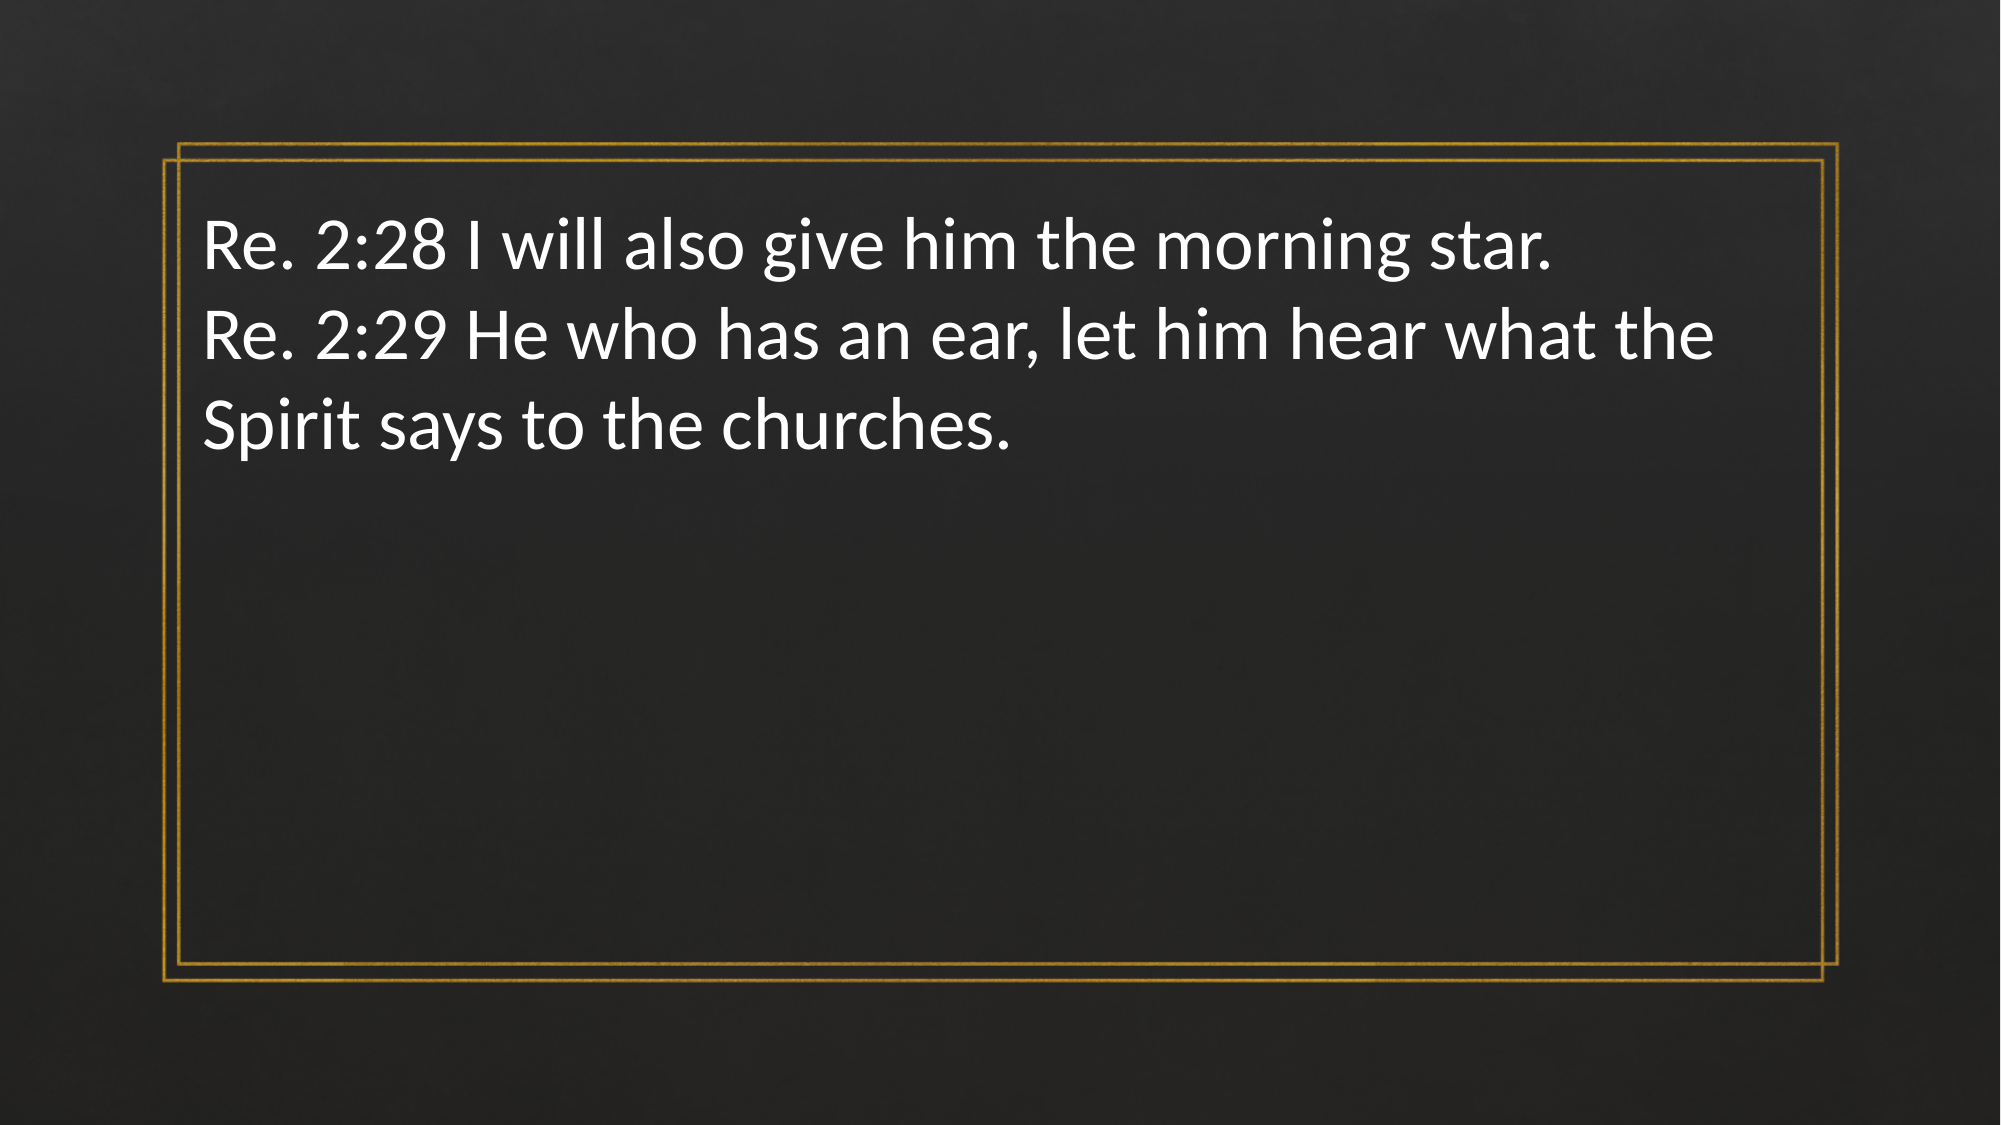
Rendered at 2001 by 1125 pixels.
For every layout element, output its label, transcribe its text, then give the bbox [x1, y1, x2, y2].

text_box Re. 2:28 I will also give him the morning star. Re. 2:29 He who has an ear, let him hear what the Spirit says to the churches. [187, 187, 1813, 473]
picture [0, 0, 2001, 1125]
